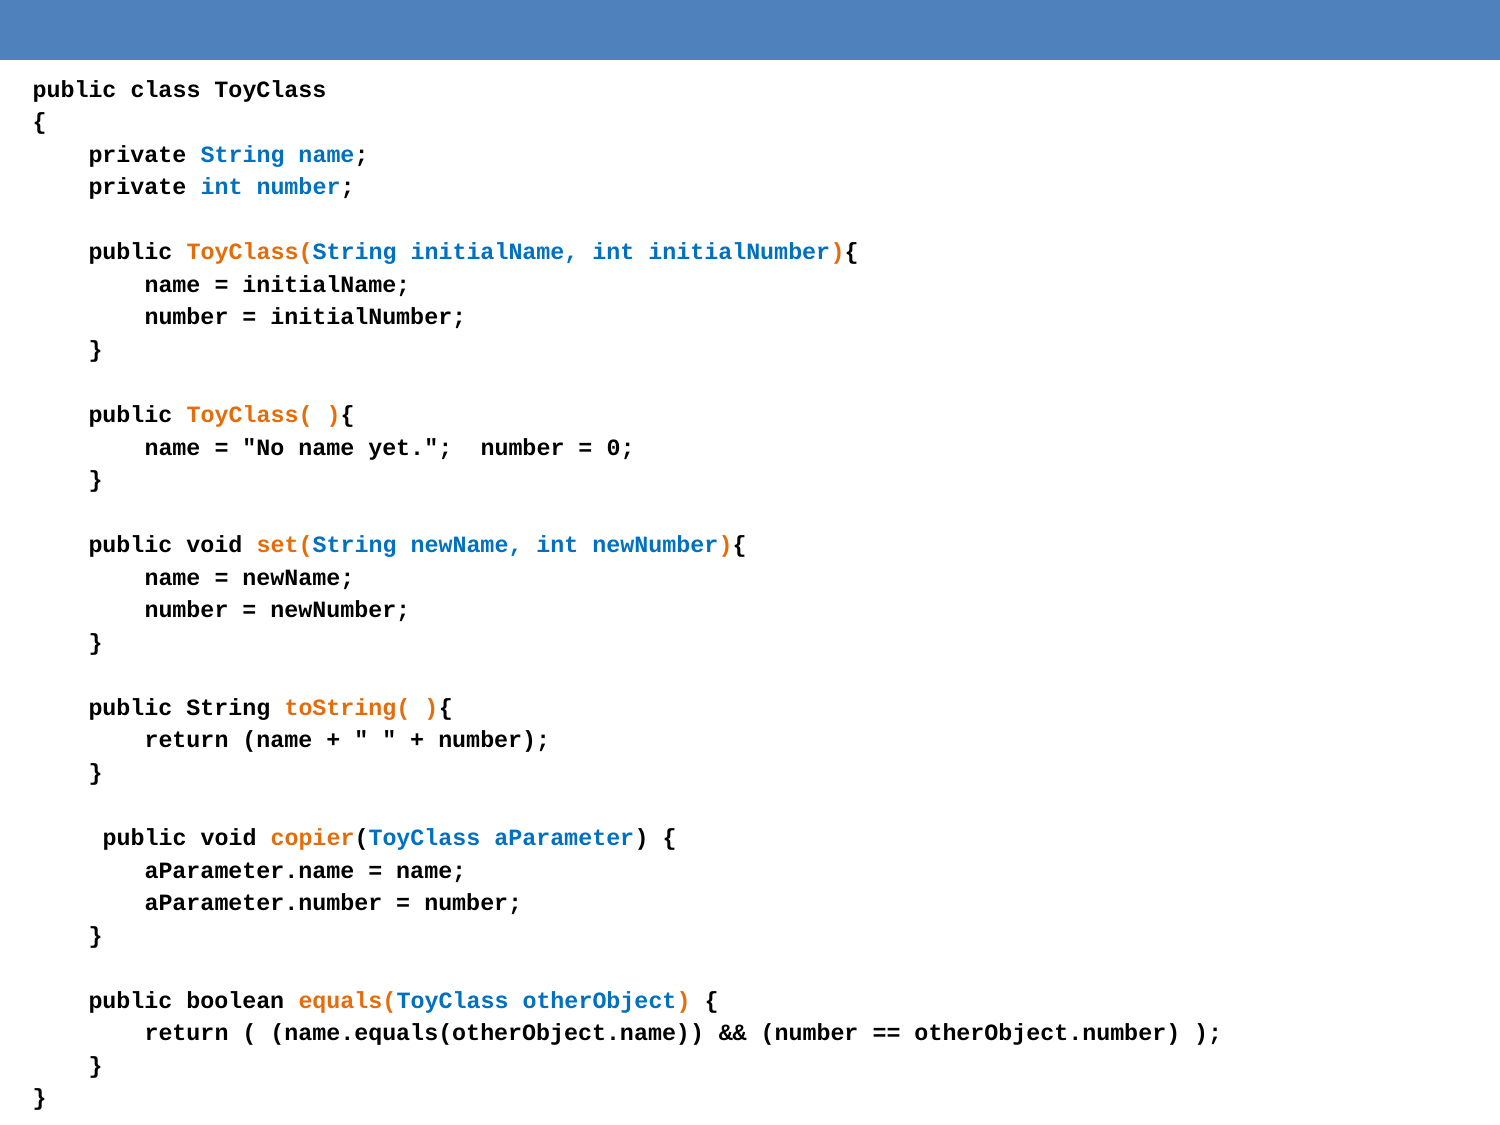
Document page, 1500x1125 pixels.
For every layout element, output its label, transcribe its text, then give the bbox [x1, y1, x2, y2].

list public class ToyClass { private String name; private int number; public ToyClass(String initialName, int initialNumber){ name = initialName; number = initialNumber; } public ToyClass( ){ name = "No name yet."; number = 0; } public void set(String newName, int newNumber){ name = newName; number = newNumber; } public String toString( ){ return (name + " " + number); } public void copier(ToyClass aParameter) { aParameter.name = name; aParameter.number = number; } public boolean equals(ToyClass otherObject) { return ( (name.equals(otherObject.name)) && (number == otherObject.number) ); } } [17, 66, 1425, 1125]
